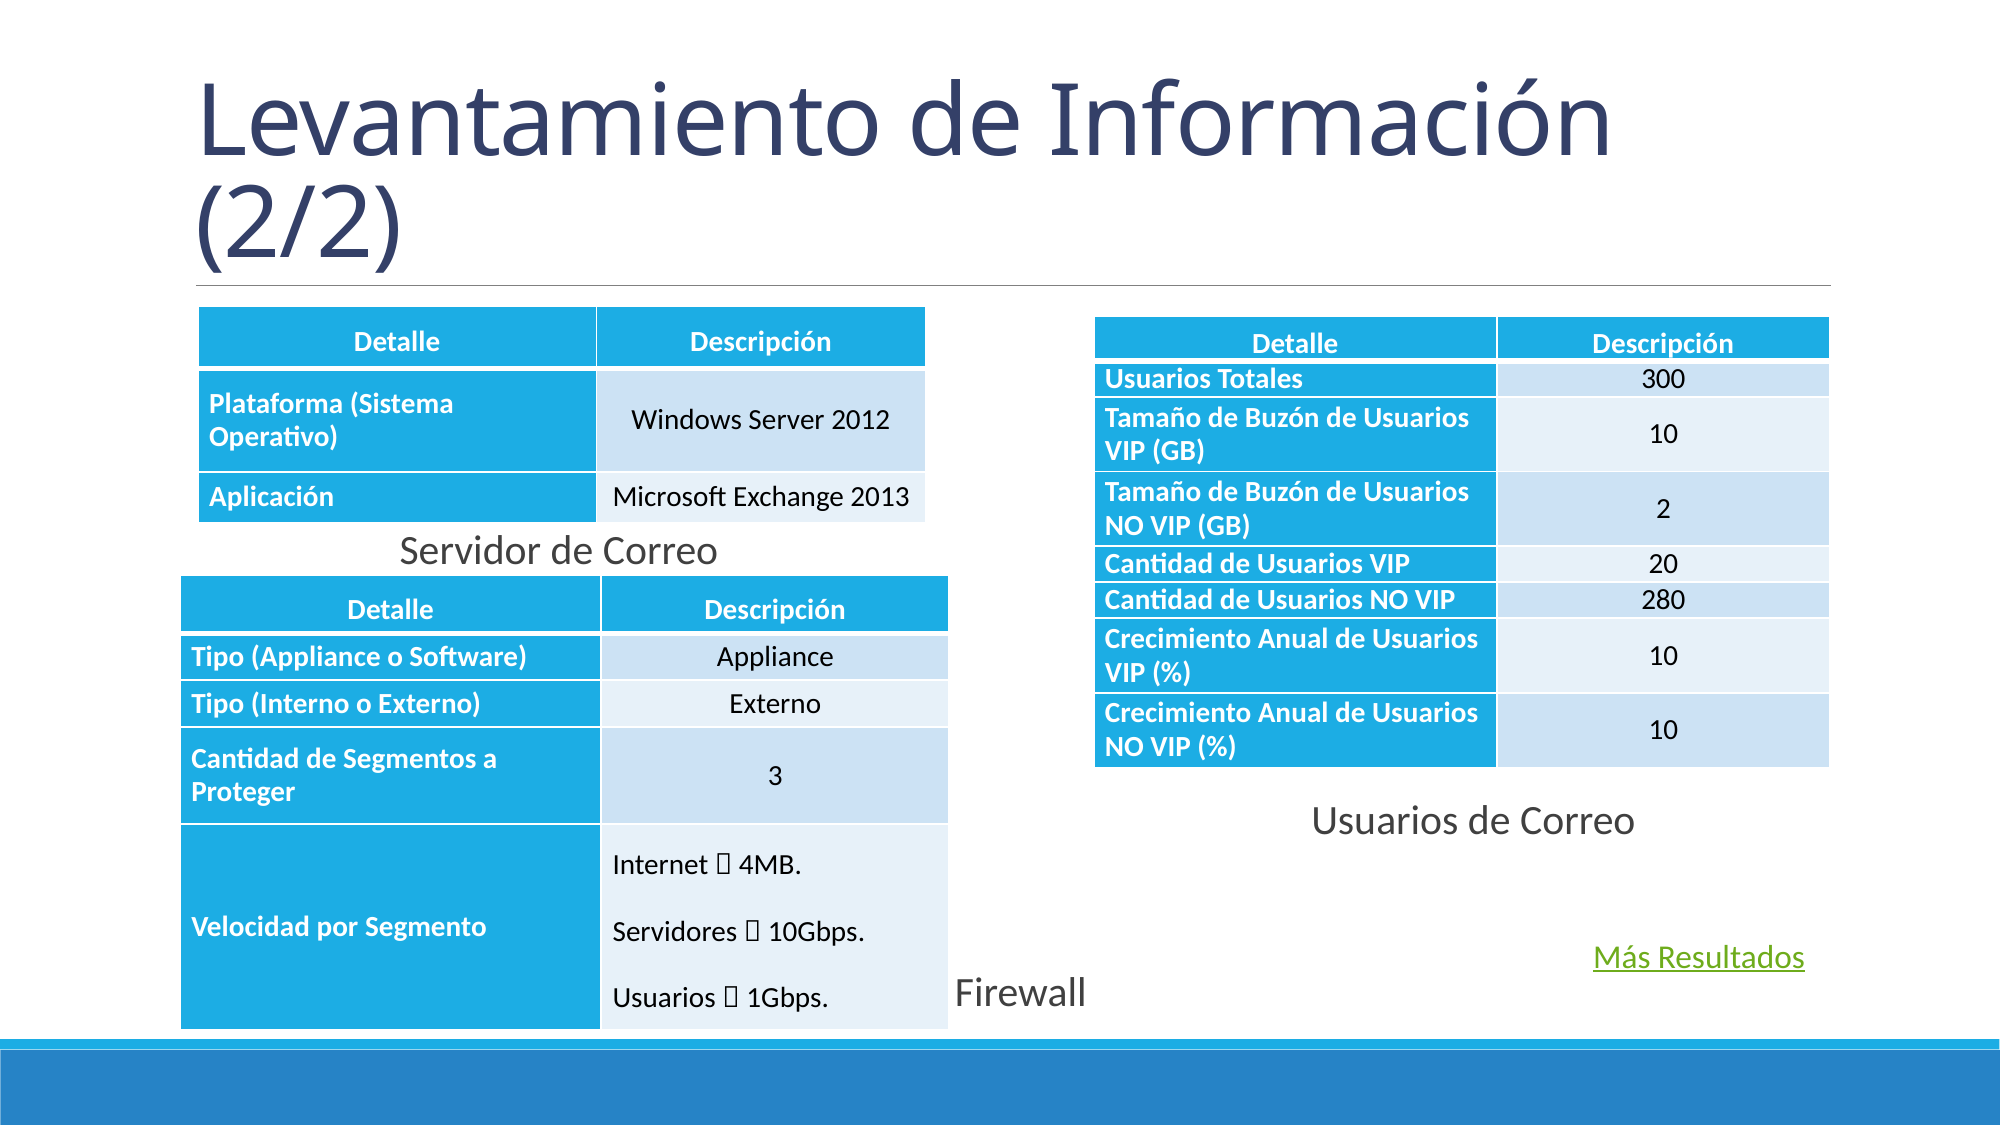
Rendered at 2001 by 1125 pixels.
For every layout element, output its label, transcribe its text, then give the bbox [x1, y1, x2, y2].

table_header Descripción [1498, 317, 1829, 358]
table_cell Tamaño de Buzón de Usuarios NO VIP (GB) [1095, 472, 1496, 545]
table_header Detalle [1095, 317, 1496, 358]
table_cell Tamaño de Buzón de Usuarios VIP (GB) [1095, 398, 1496, 471]
table_cell Windows Server 2012 [597, 371, 925, 471]
table_cell Tipo (Appliance o Software) [181, 636, 600, 679]
table_cell Internet  4MB. Servidores  10Gbps. Usuarios  1Gbps. [602, 825, 948, 1029]
table_cell Aplicación [199, 473, 596, 522]
table_cell 20 [1498, 547, 1829, 581]
table_cell 300 [1498, 364, 1829, 396]
table_cell Plataforma (Sistema Operativo) [199, 371, 596, 471]
table_cell Velocidad por Segmento [181, 825, 600, 1029]
title Levantamiento de Información (2/2) [180, 47, 1830, 285]
text_box Usuarios de Correo [1092, 797, 1855, 862]
table_cell Appliance [602, 636, 948, 679]
table_cell Microsoft Exchange 2013 [597, 473, 925, 522]
table_header Detalle [181, 576, 600, 631]
table_cell Cantidad de Segmentos a Proteger [181, 728, 600, 823]
table_cell Cantidad de Usuarios VIP [1095, 547, 1496, 581]
table_cell 10 [1498, 398, 1829, 471]
text_box Servidor de Correo [198, 523, 920, 574]
table_header Detalle [199, 307, 596, 366]
text_box Firewall [954, 962, 1718, 1027]
table_cell Tipo (Interno o Externo) [181, 681, 600, 726]
table_cell 280 [1498, 583, 1829, 617]
table_header Descripción [597, 307, 925, 366]
table_cell 10 [1498, 619, 1829, 692]
table_cell Cantidad de Usuarios NO VIP [1095, 583, 1496, 617]
table_cell Crecimiento Anual de Usuarios NO VIP (%) [1095, 694, 1496, 767]
table_cell Usuarios Totales [1095, 364, 1496, 396]
table_cell 10 [1498, 694, 1829, 767]
table_cell Externo [602, 681, 948, 726]
text_box Más Resultados [1593, 931, 1830, 993]
table_header Descripción [602, 576, 948, 631]
table_cell Crecimiento Anual de Usuarios VIP (%) [1095, 619, 1496, 692]
table_cell 2 [1498, 472, 1829, 545]
table_cell 3 [602, 728, 948, 823]
